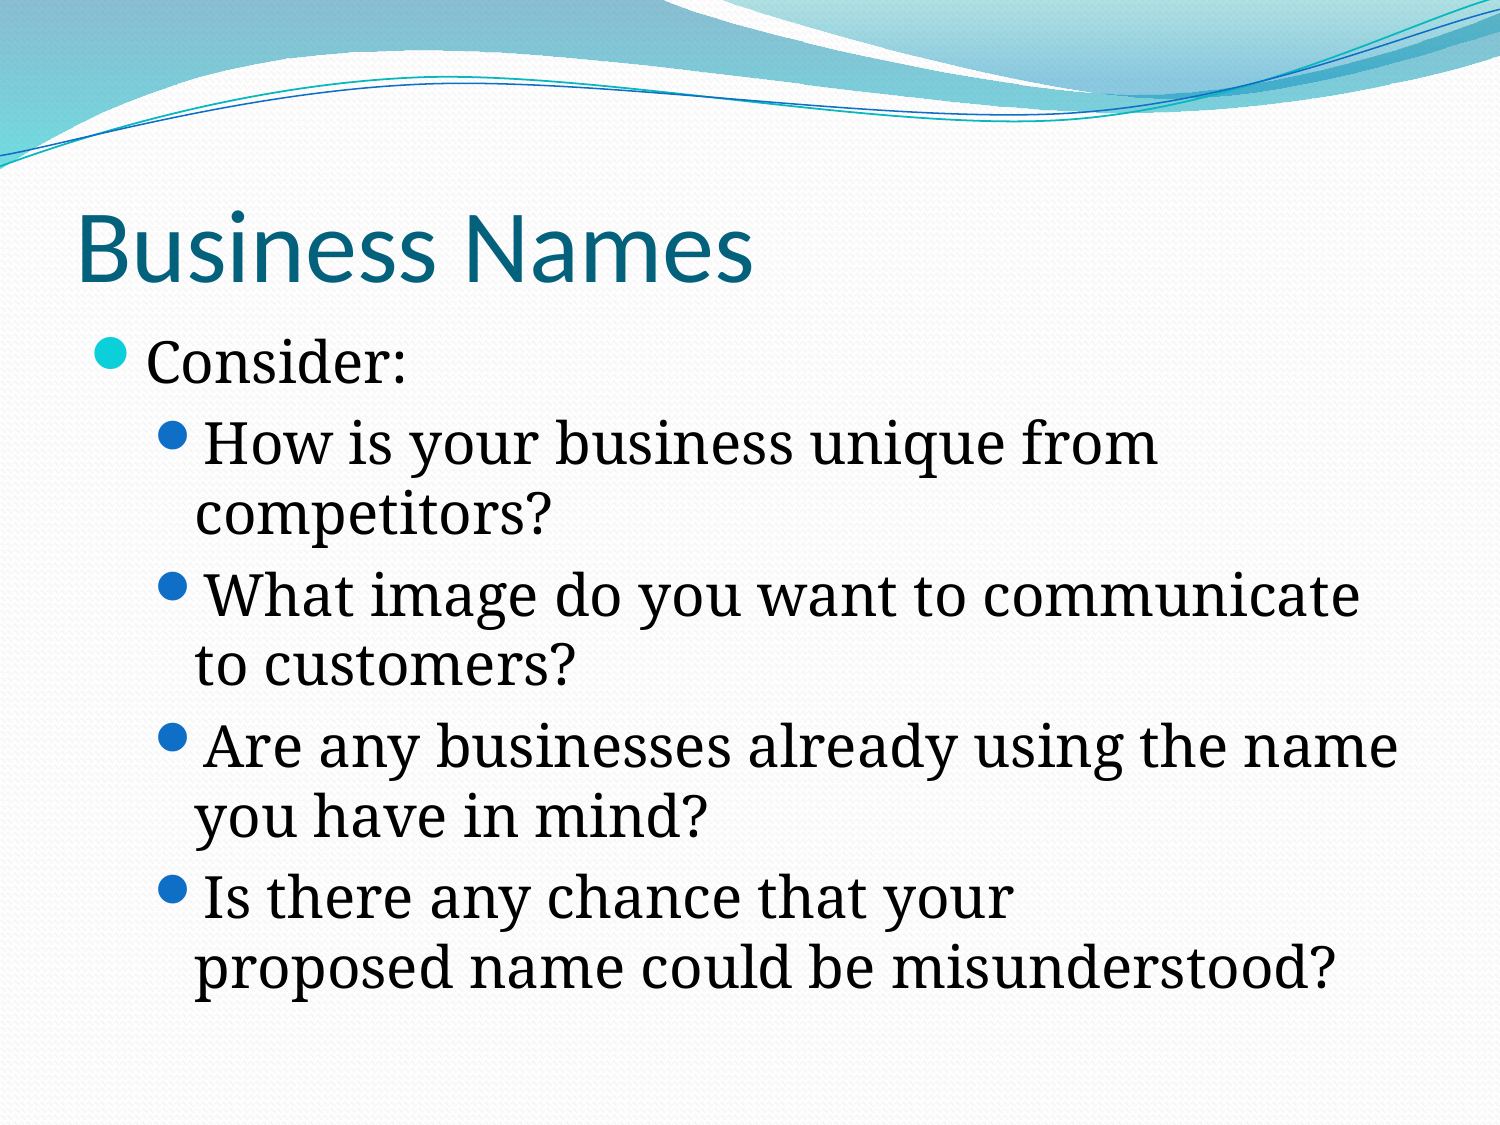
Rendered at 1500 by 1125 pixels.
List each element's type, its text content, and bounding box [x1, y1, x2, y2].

title Business Names [75, 115, 1425, 303]
list Consider: How is your business unique from competitors? What image do you want to communicate to customers? Are any businesses already using the name you have in mind? Is there any chance that your proposed name could be misunderstood? [75, 317, 1425, 1038]
